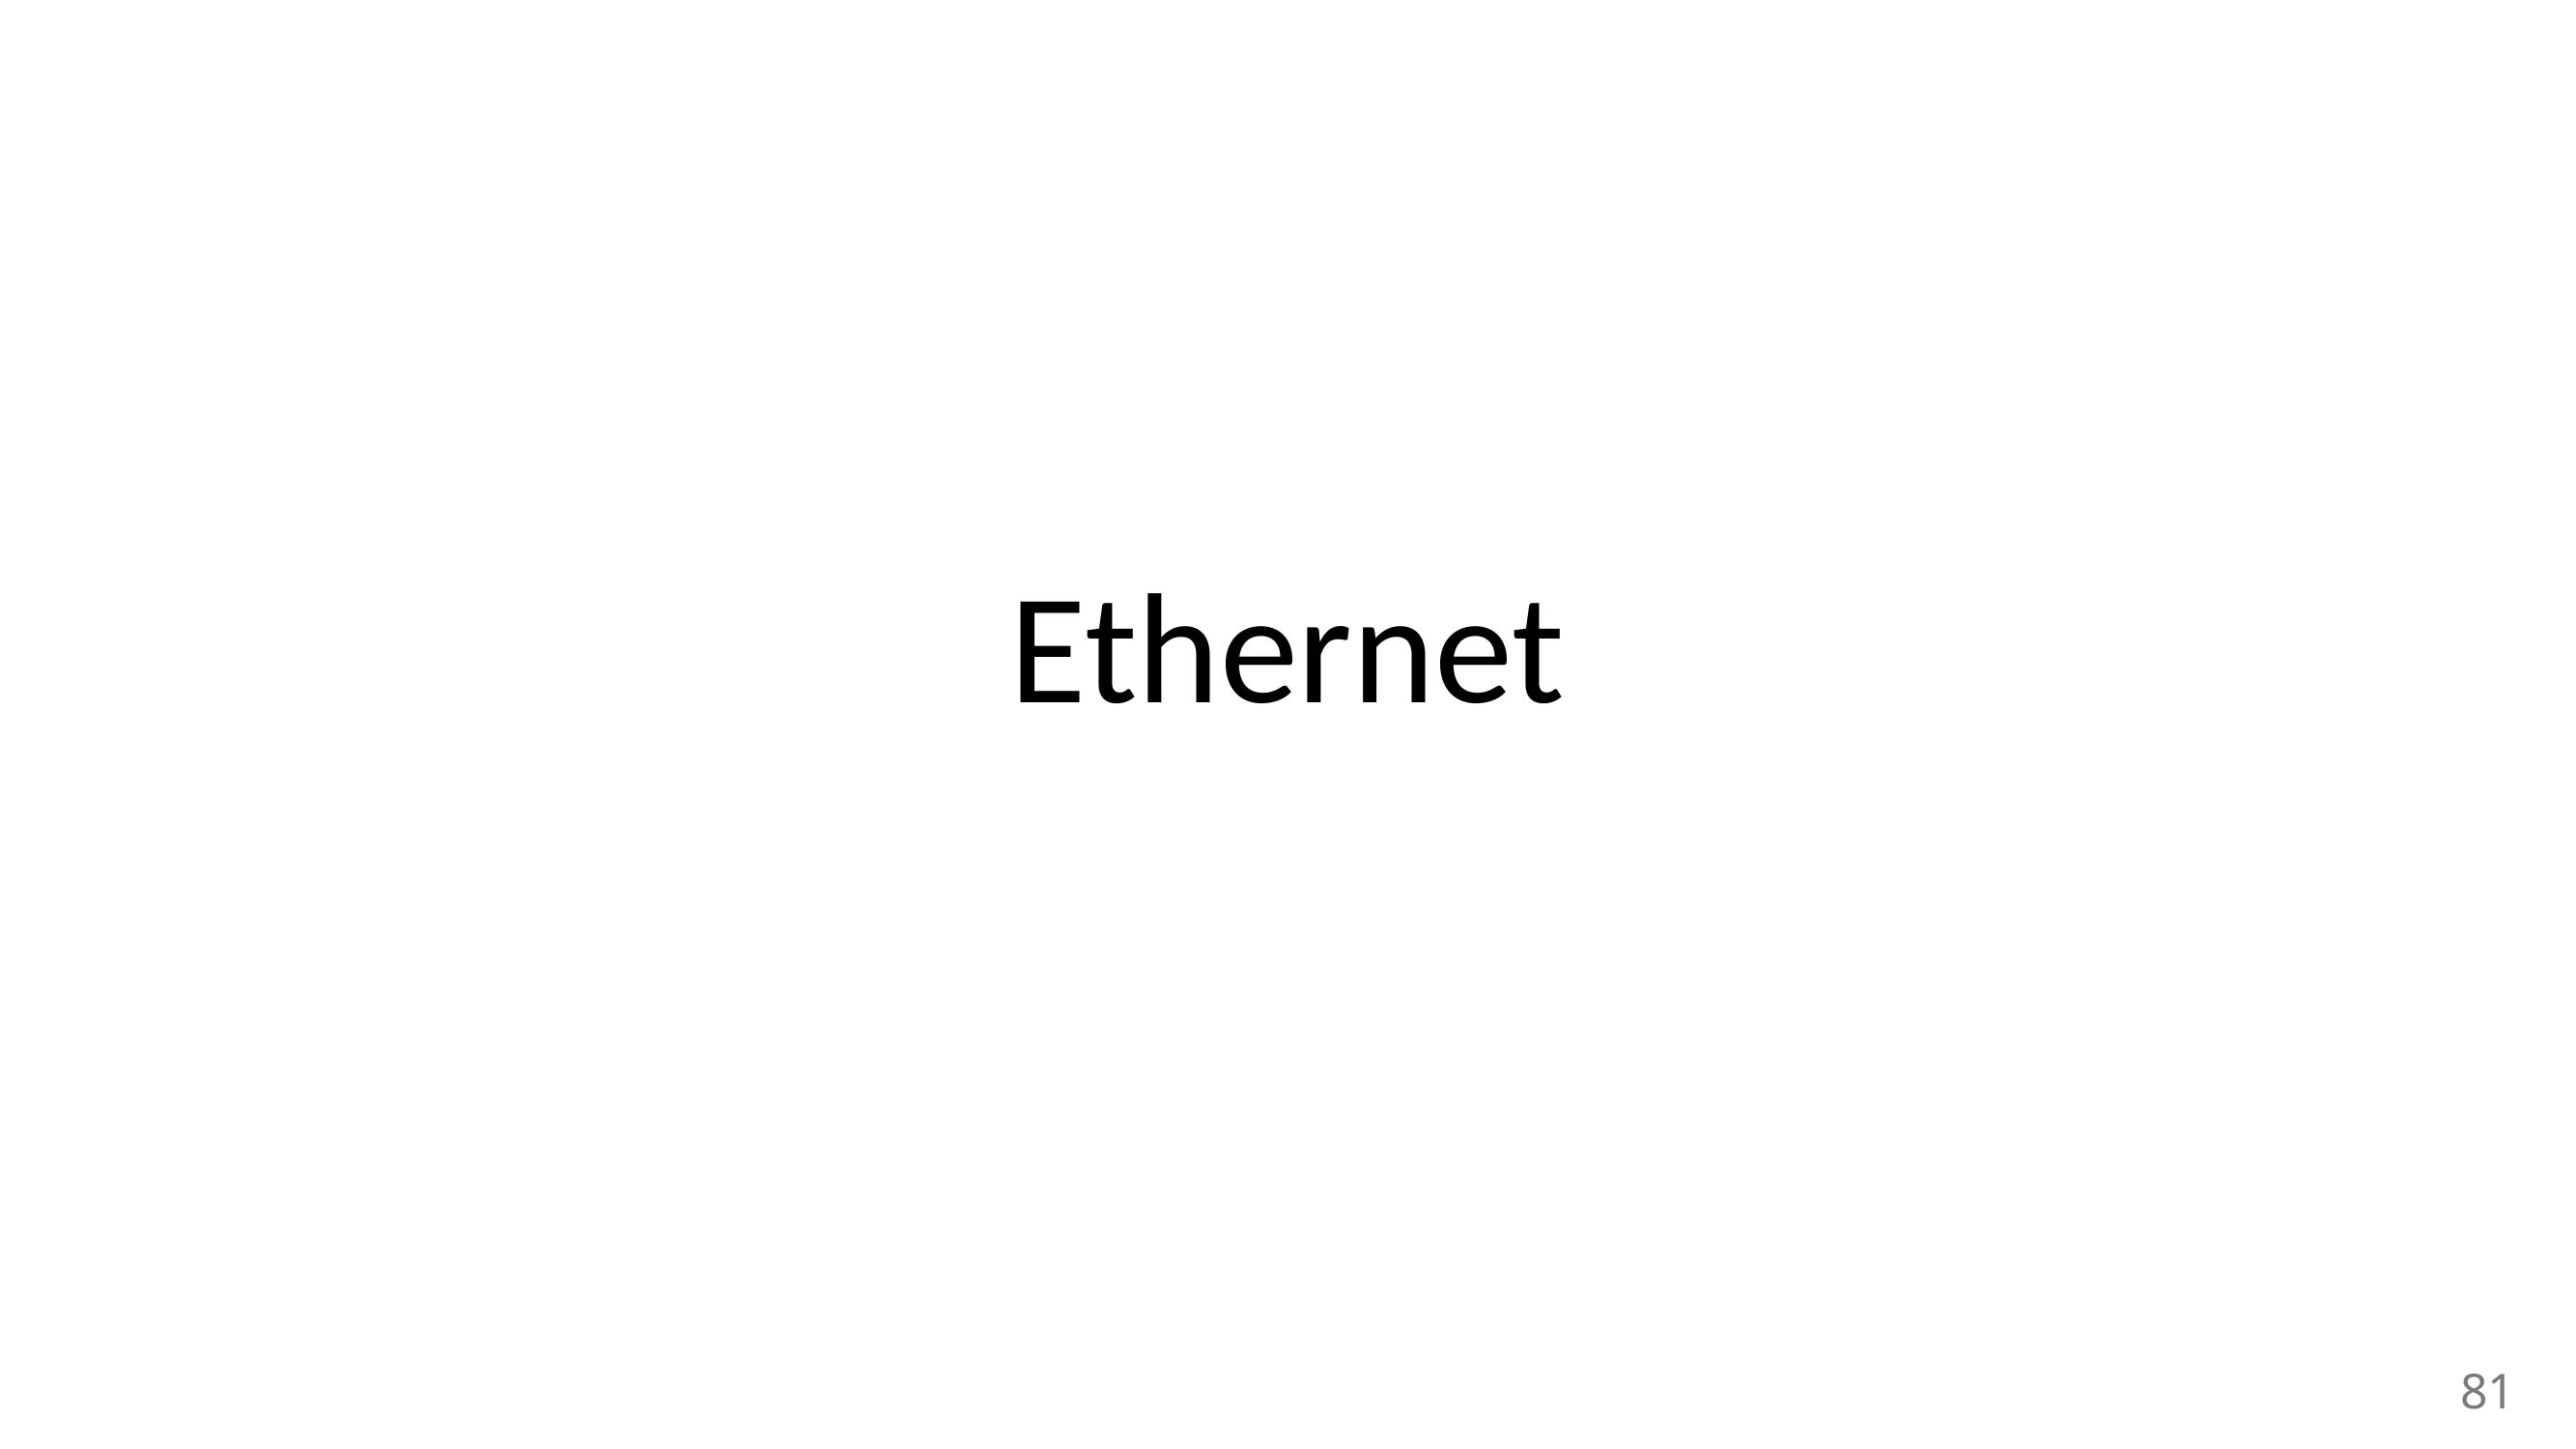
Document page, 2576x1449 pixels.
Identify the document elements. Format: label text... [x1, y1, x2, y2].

title Ethernet [250, 242, 2325, 735]
slide_number 81 [2453, 1359, 2522, 1434]
